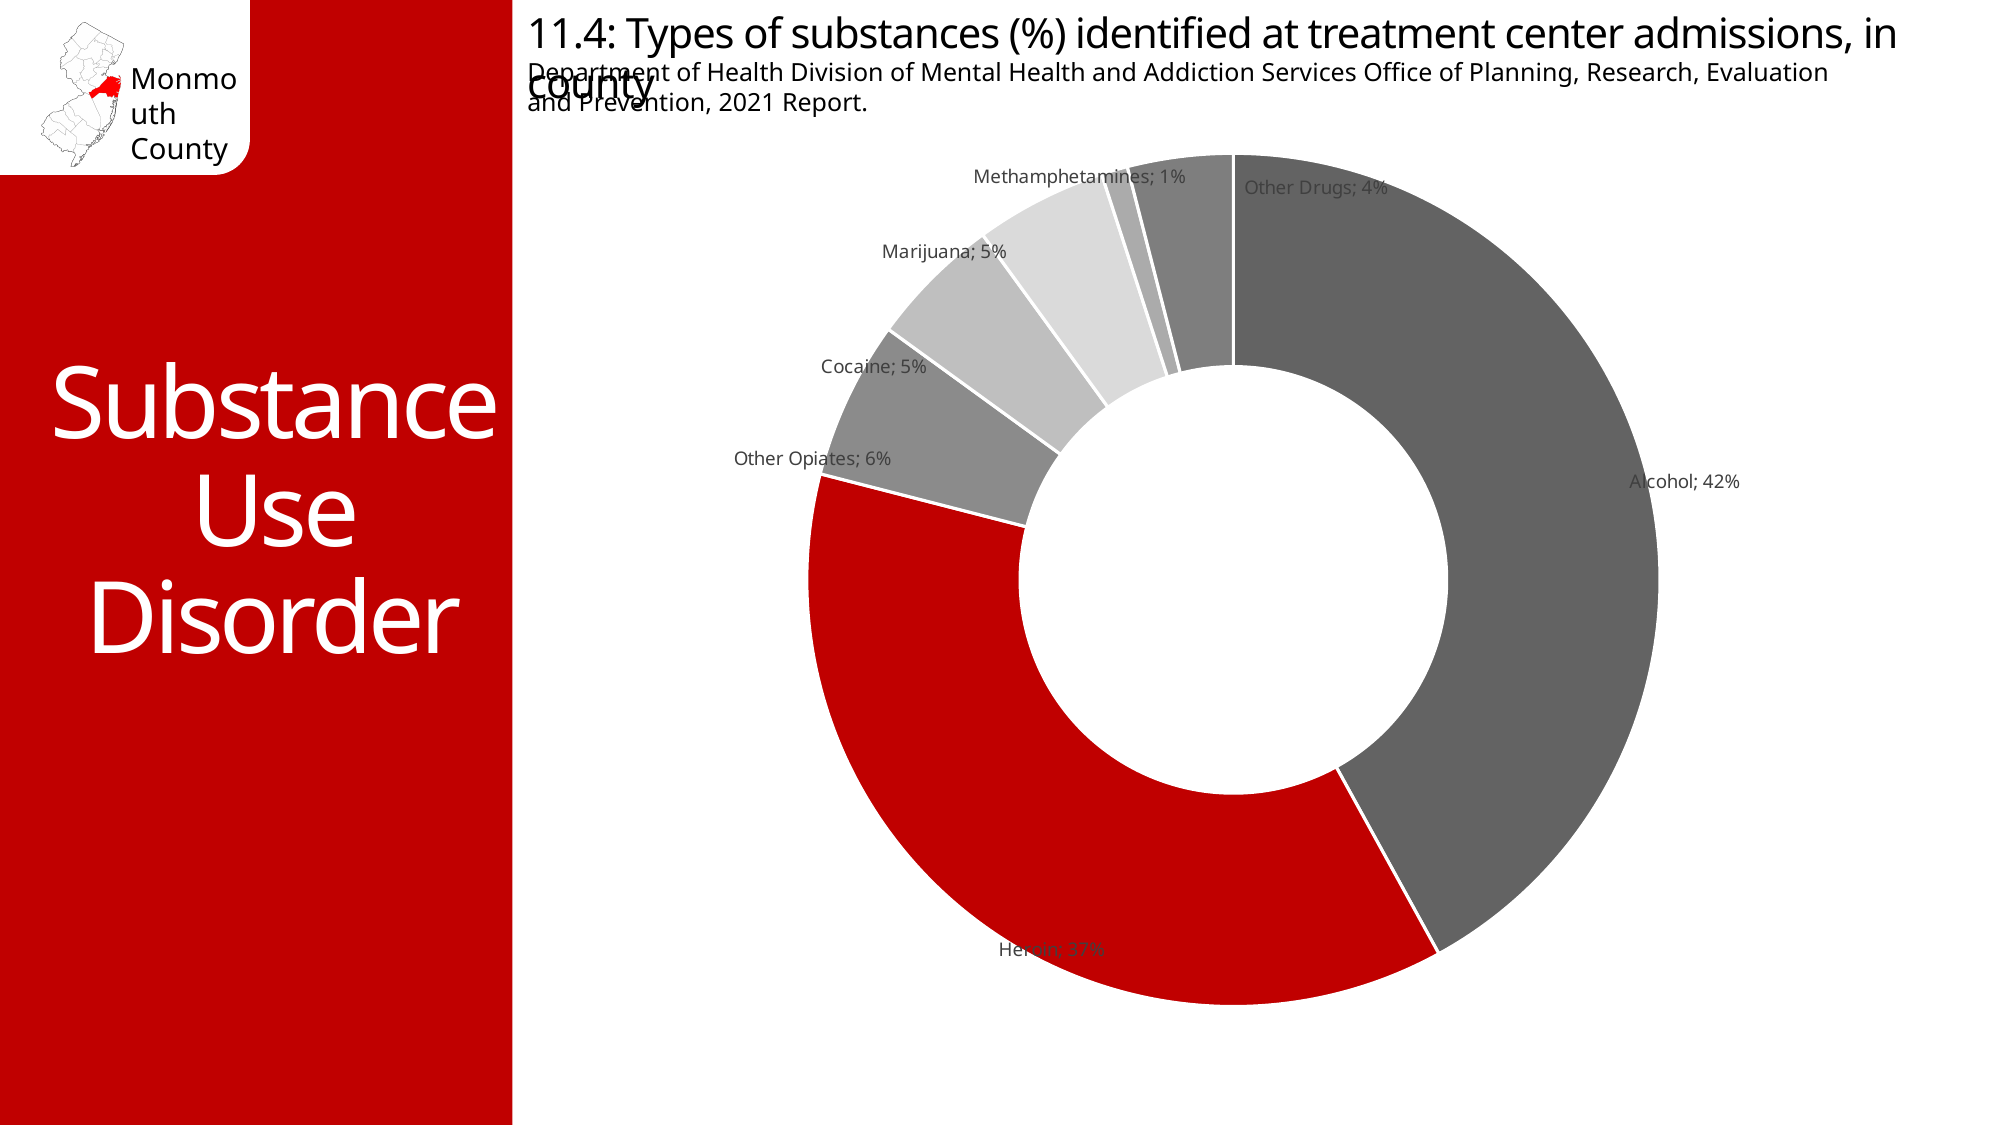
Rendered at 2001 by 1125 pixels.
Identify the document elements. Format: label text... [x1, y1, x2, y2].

text_box Department of Health Division of Mental Health and Addiction Services Office of Planning, Research, Evaluation and Prevention, 2021 Report. [512, 49, 1891, 125]
text_box 11.4: Types of substances (%) identified at treatment center admissions, in county [512, 0, 1992, 115]
picture [41, 22, 124, 99]
text_box Substance Use Disorder [7, 99, 540, 1000]
chart [567, 135, 1902, 1025]
